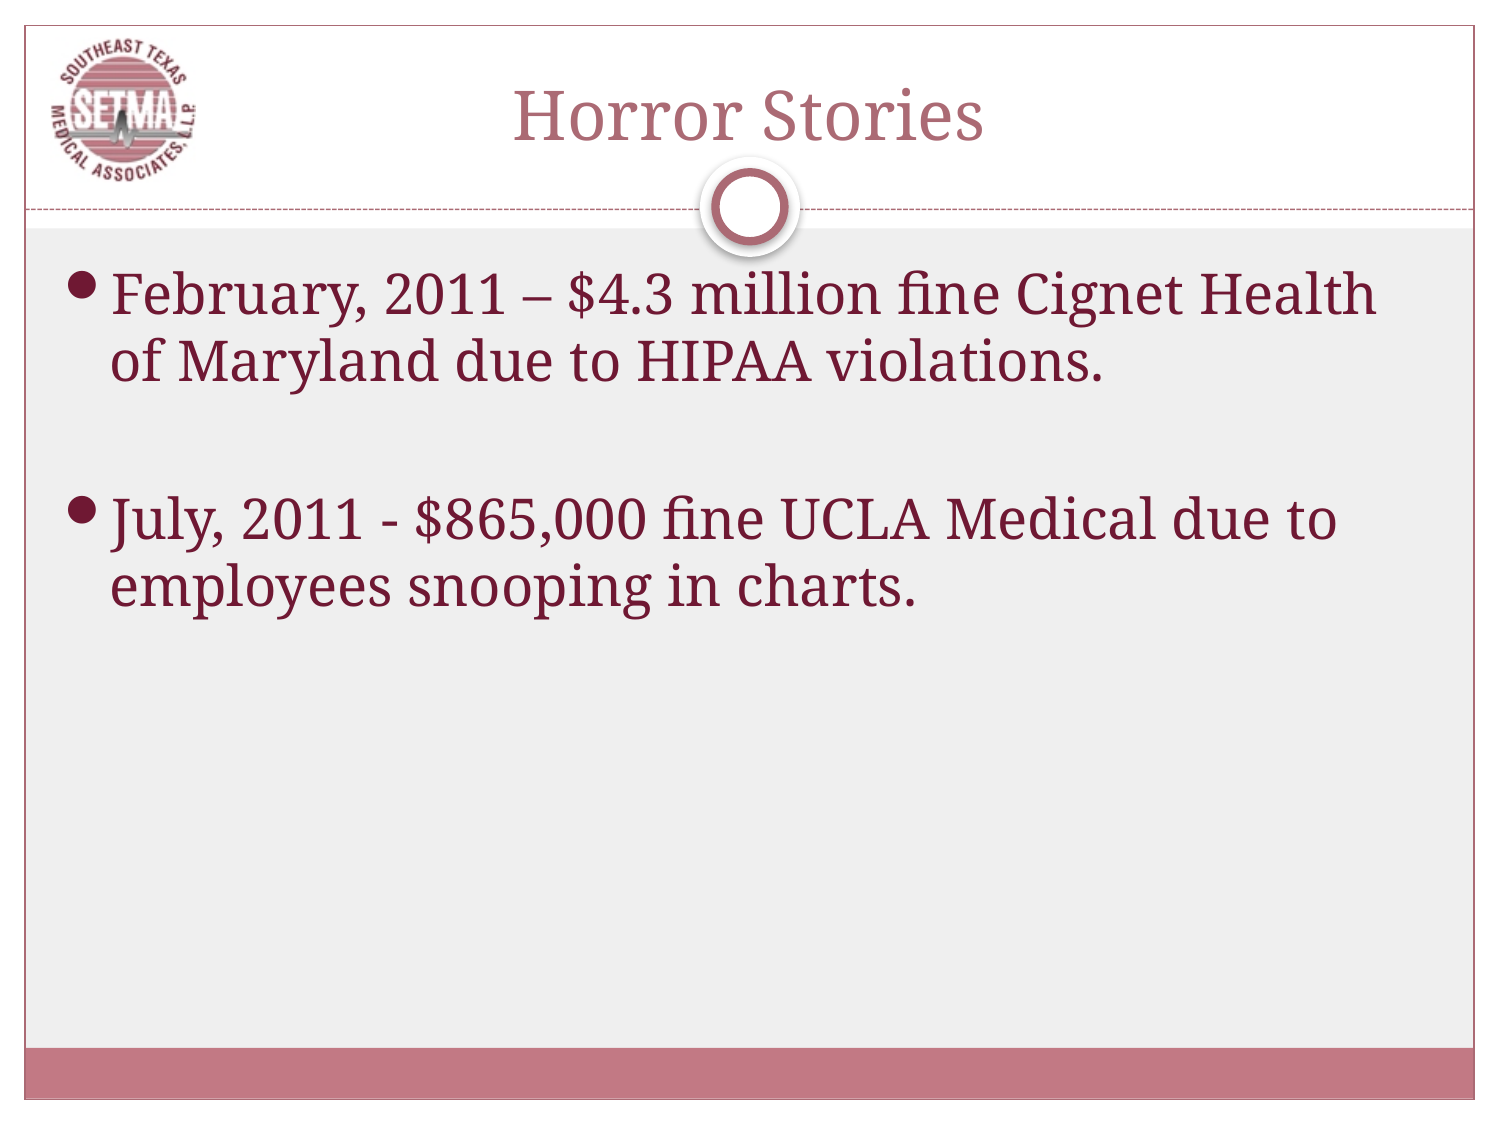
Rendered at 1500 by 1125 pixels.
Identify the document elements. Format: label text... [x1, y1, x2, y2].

title Horror Stories [49, 37, 1450, 162]
list February, 2011 – $4.3 million fine Cignet Health of Maryland due to HIPAA violations. July, 2011 - $865,000 fine UCLA Medical due to employees snooping in charts. [49, 250, 1445, 1001]
picture [50, 162, 196, 183]
